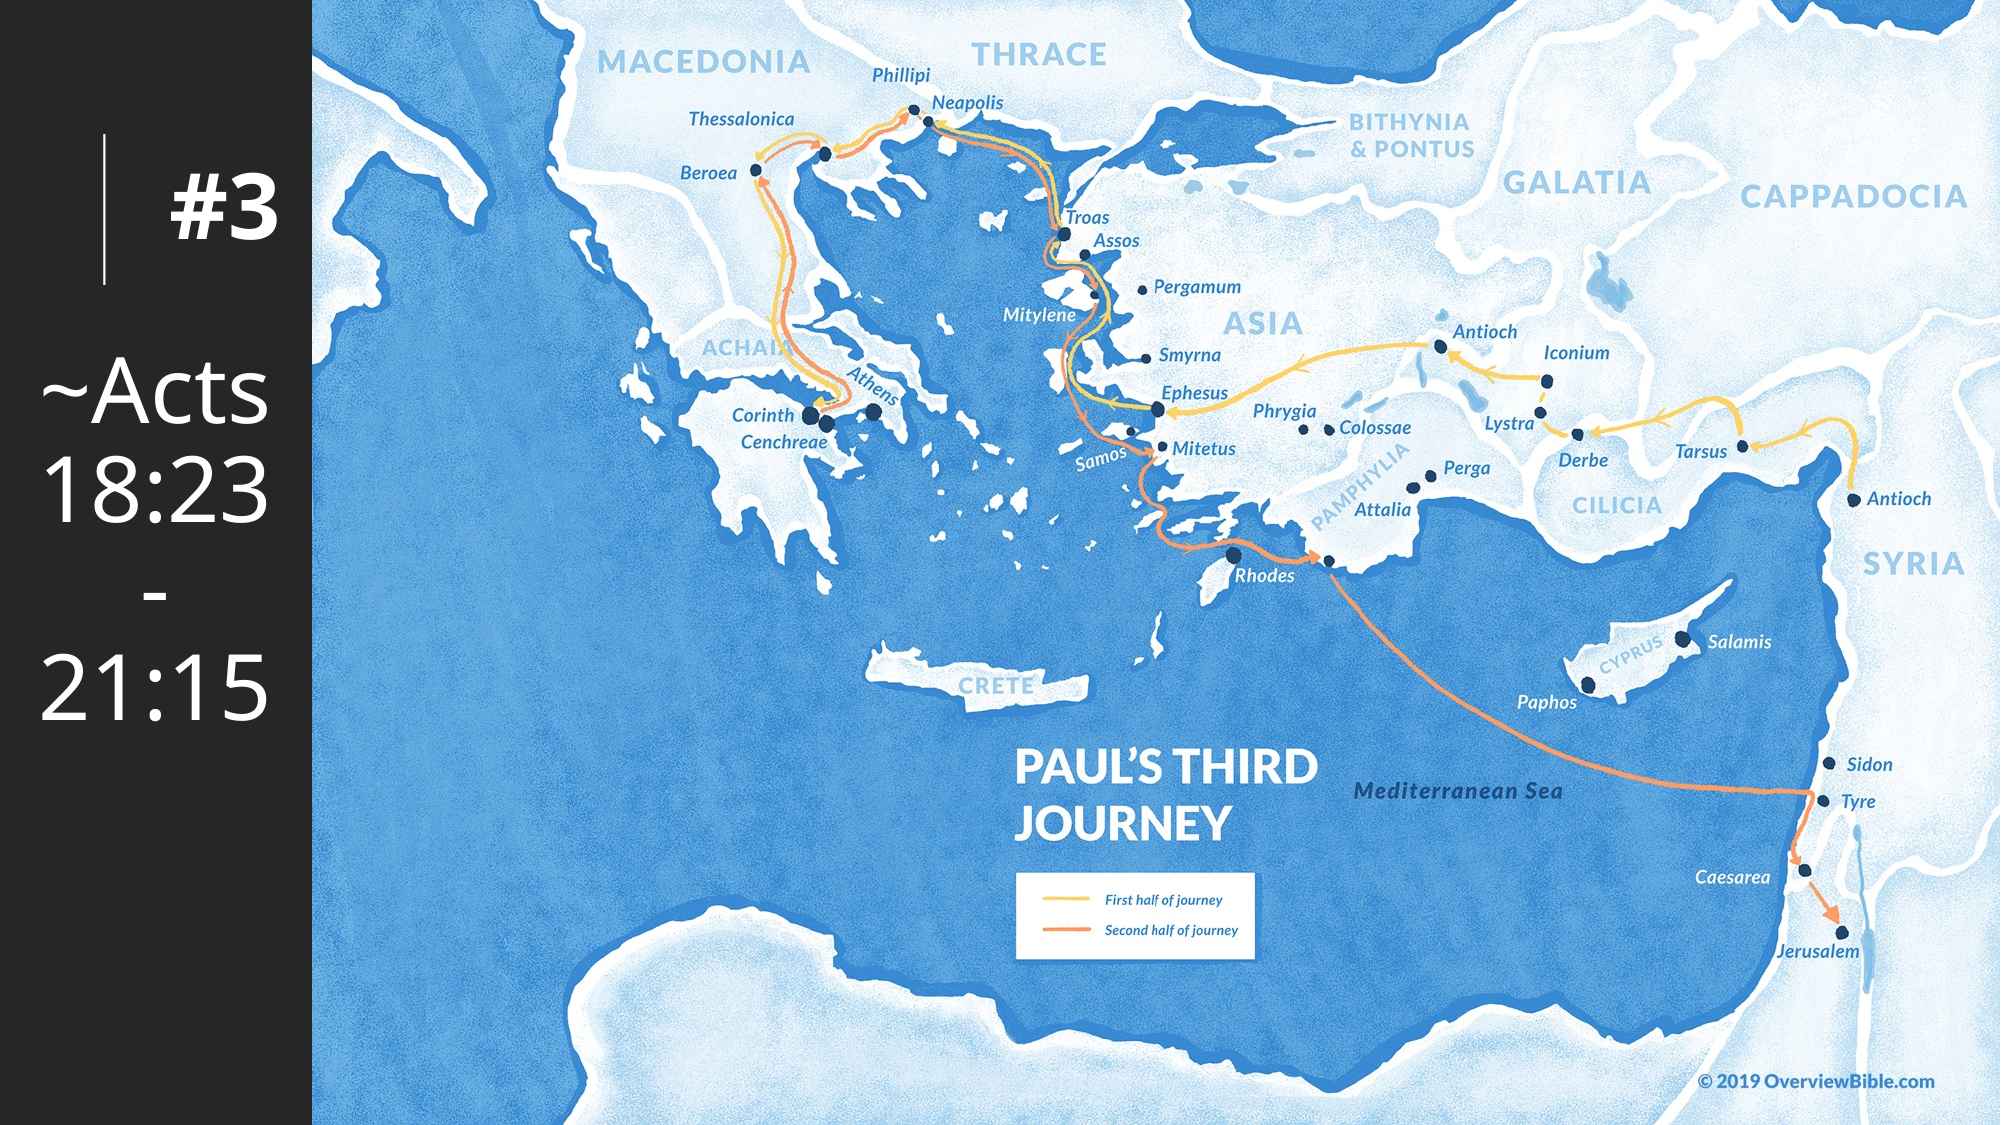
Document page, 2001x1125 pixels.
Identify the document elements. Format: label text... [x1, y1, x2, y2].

picture [312, 0, 2000, 1125]
picture [102, 134, 107, 285]
list ~Acts 18:23-21:15 [11, 336, 297, 1014]
title #3 [154, 111, 312, 309]
